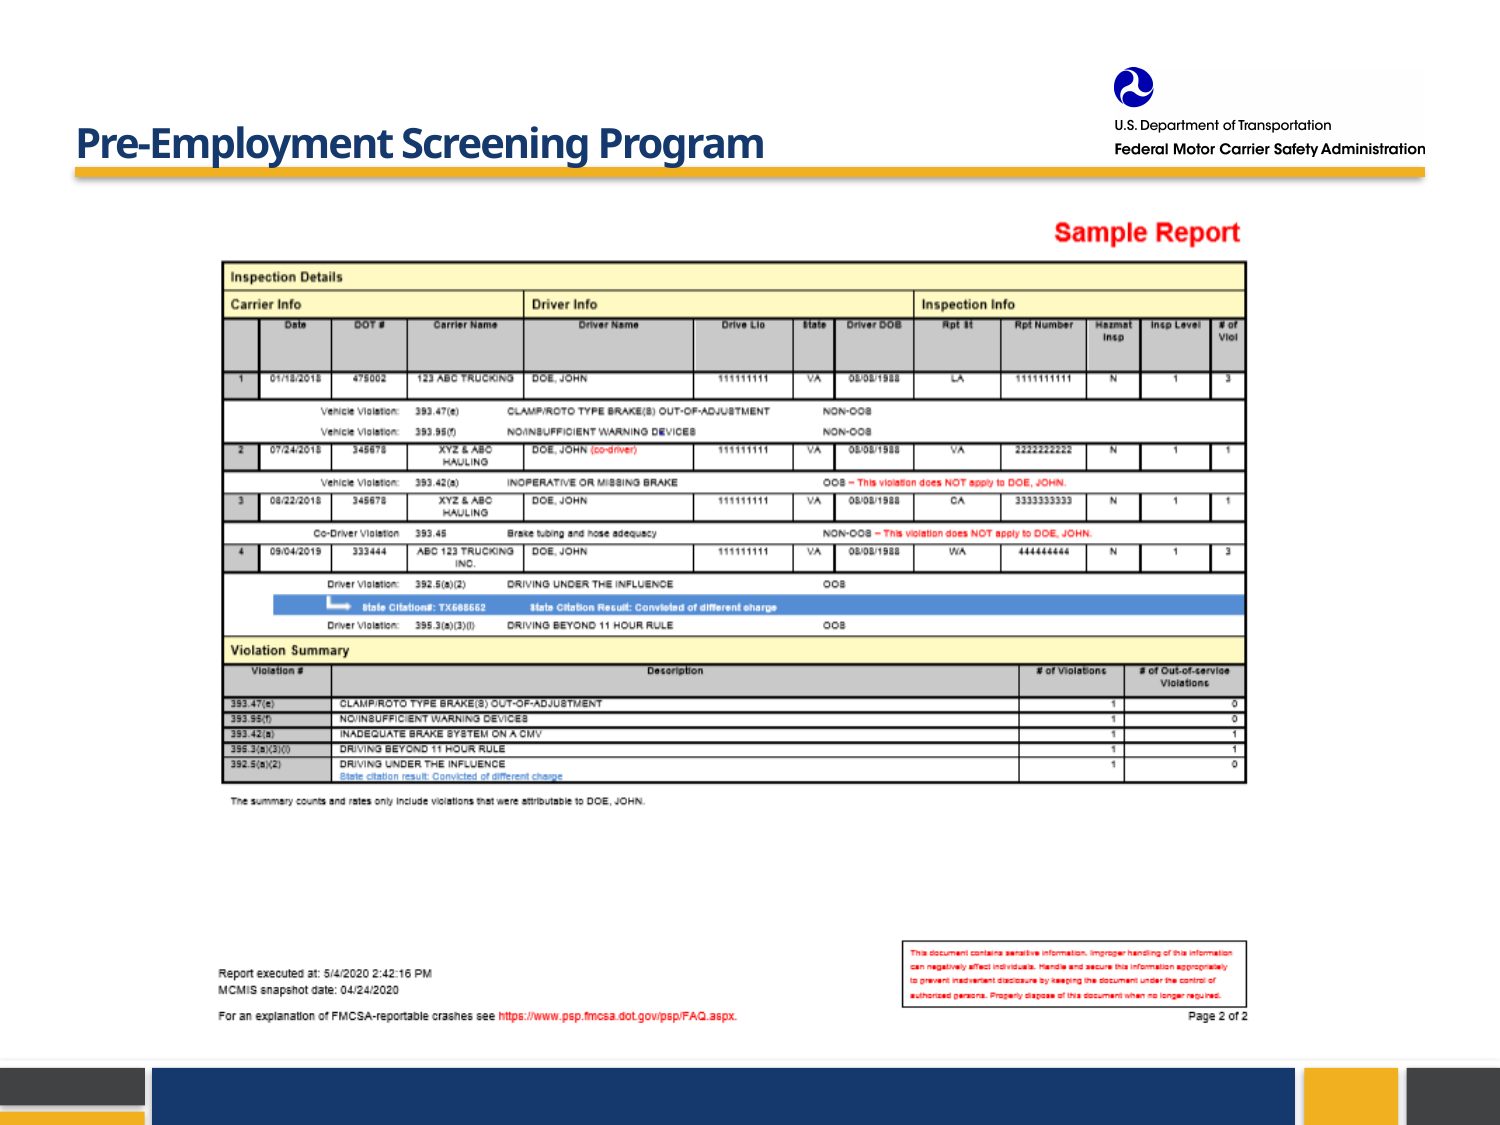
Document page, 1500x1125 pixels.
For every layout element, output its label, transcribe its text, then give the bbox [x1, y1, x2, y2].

title Pre-Employment Screening Program [75, 35, 1425, 167]
list [75, 348, 1334, 1057]
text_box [0, 1060, 1500, 1125]
picture [170, 200, 1296, 1045]
picture [1114, 67, 1426, 157]
